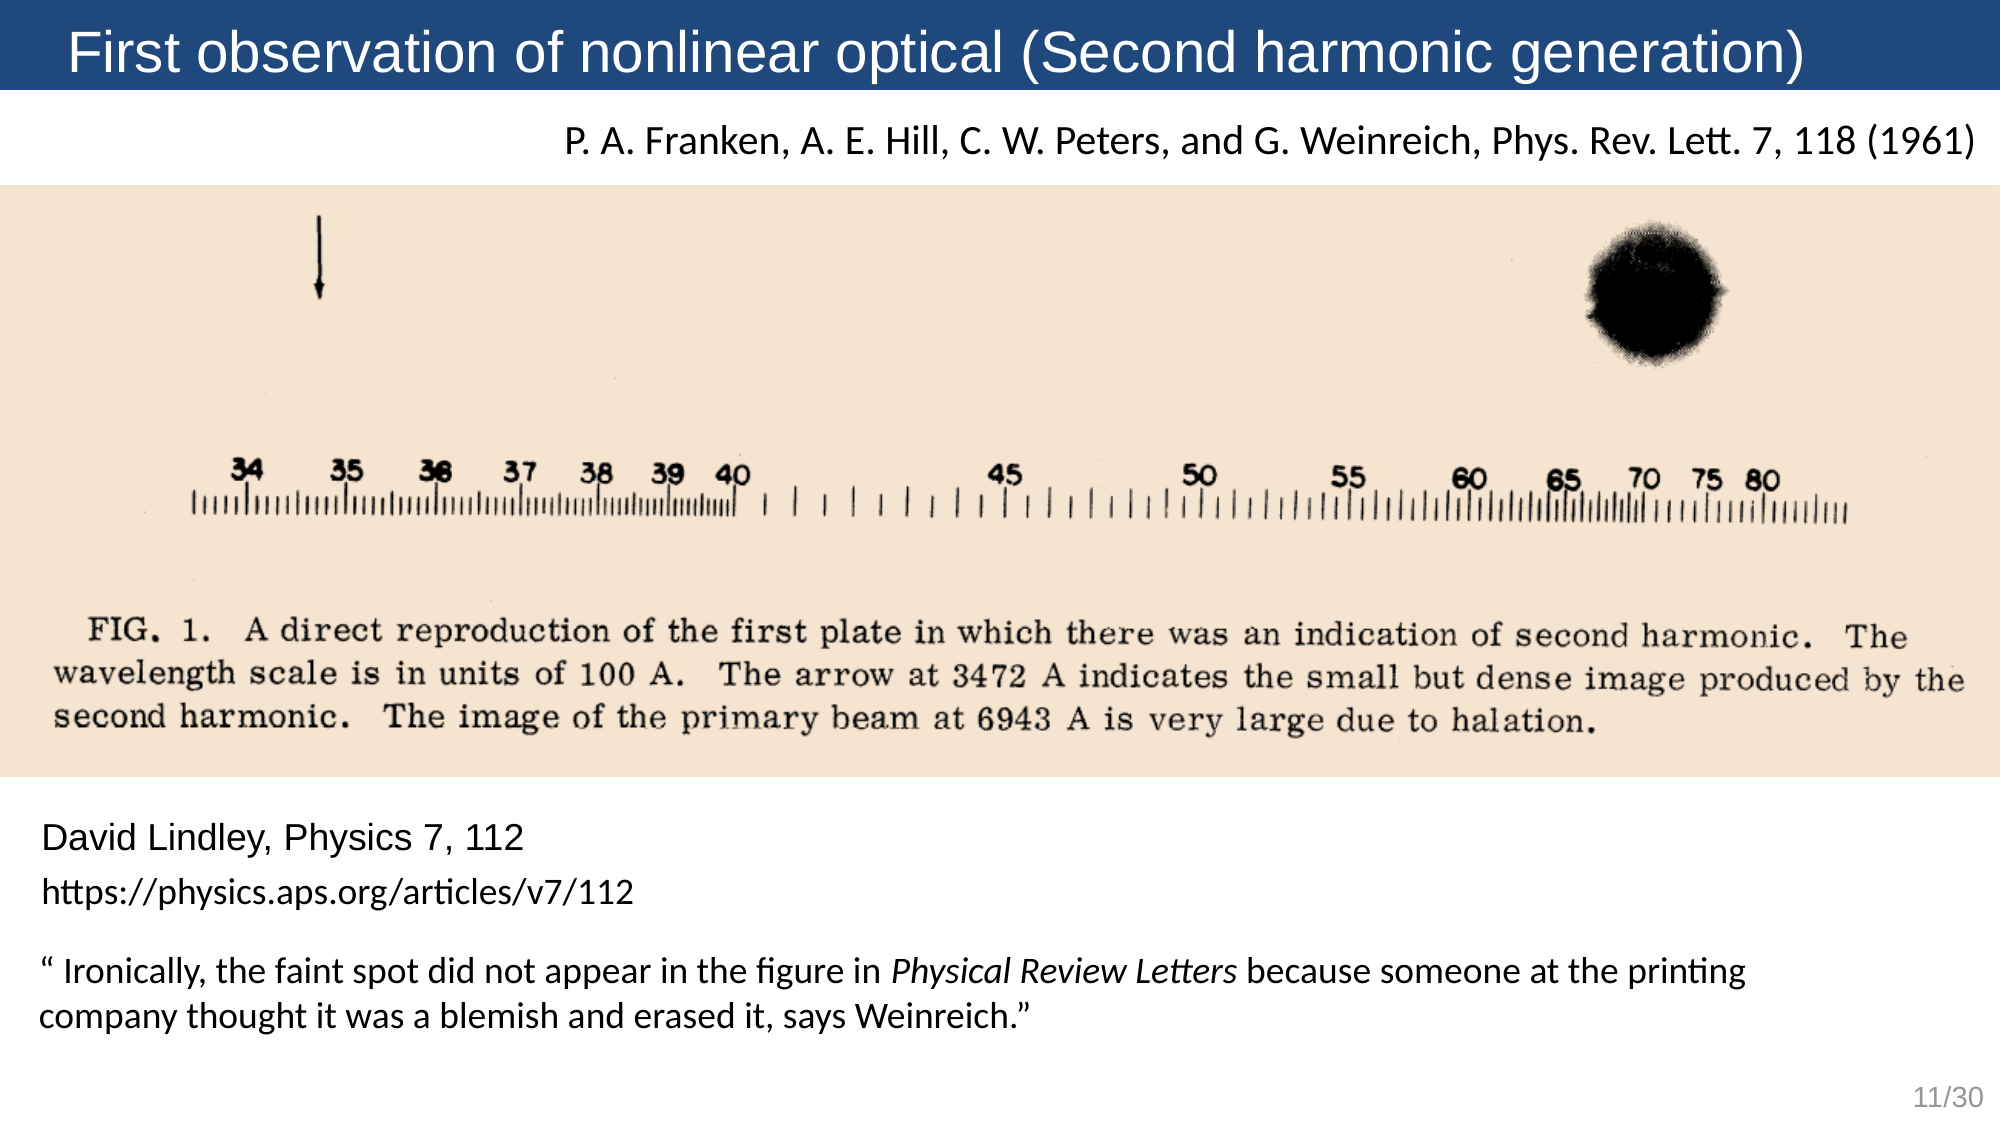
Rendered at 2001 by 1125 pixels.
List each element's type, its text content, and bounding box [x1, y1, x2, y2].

text_box David Lindley, Physics 7, 112 [26, 805, 1091, 866]
slide_number 11/30 [1532, 1065, 1999, 1125]
text_box “ Ironically, the faint spot did not appear in the figure in Physical Review Letters because someone at the printing company thought it was a blemish and erased it, says Weinreich.” [24, 938, 1877, 1044]
picture [0, 185, 2000, 778]
text_box P. A. Franken, A. E. Hill, C. W. Peters, and G. Weinreich, Phys. Rev. Lett. 7, 118 (1961) [549, 104, 2000, 170]
text_box First observation of nonlinear optical (Second harmonic generation) [52, 7, 2000, 92]
text_box https://physics.aps.org/articles/v7/112 [26, 866, 1091, 920]
